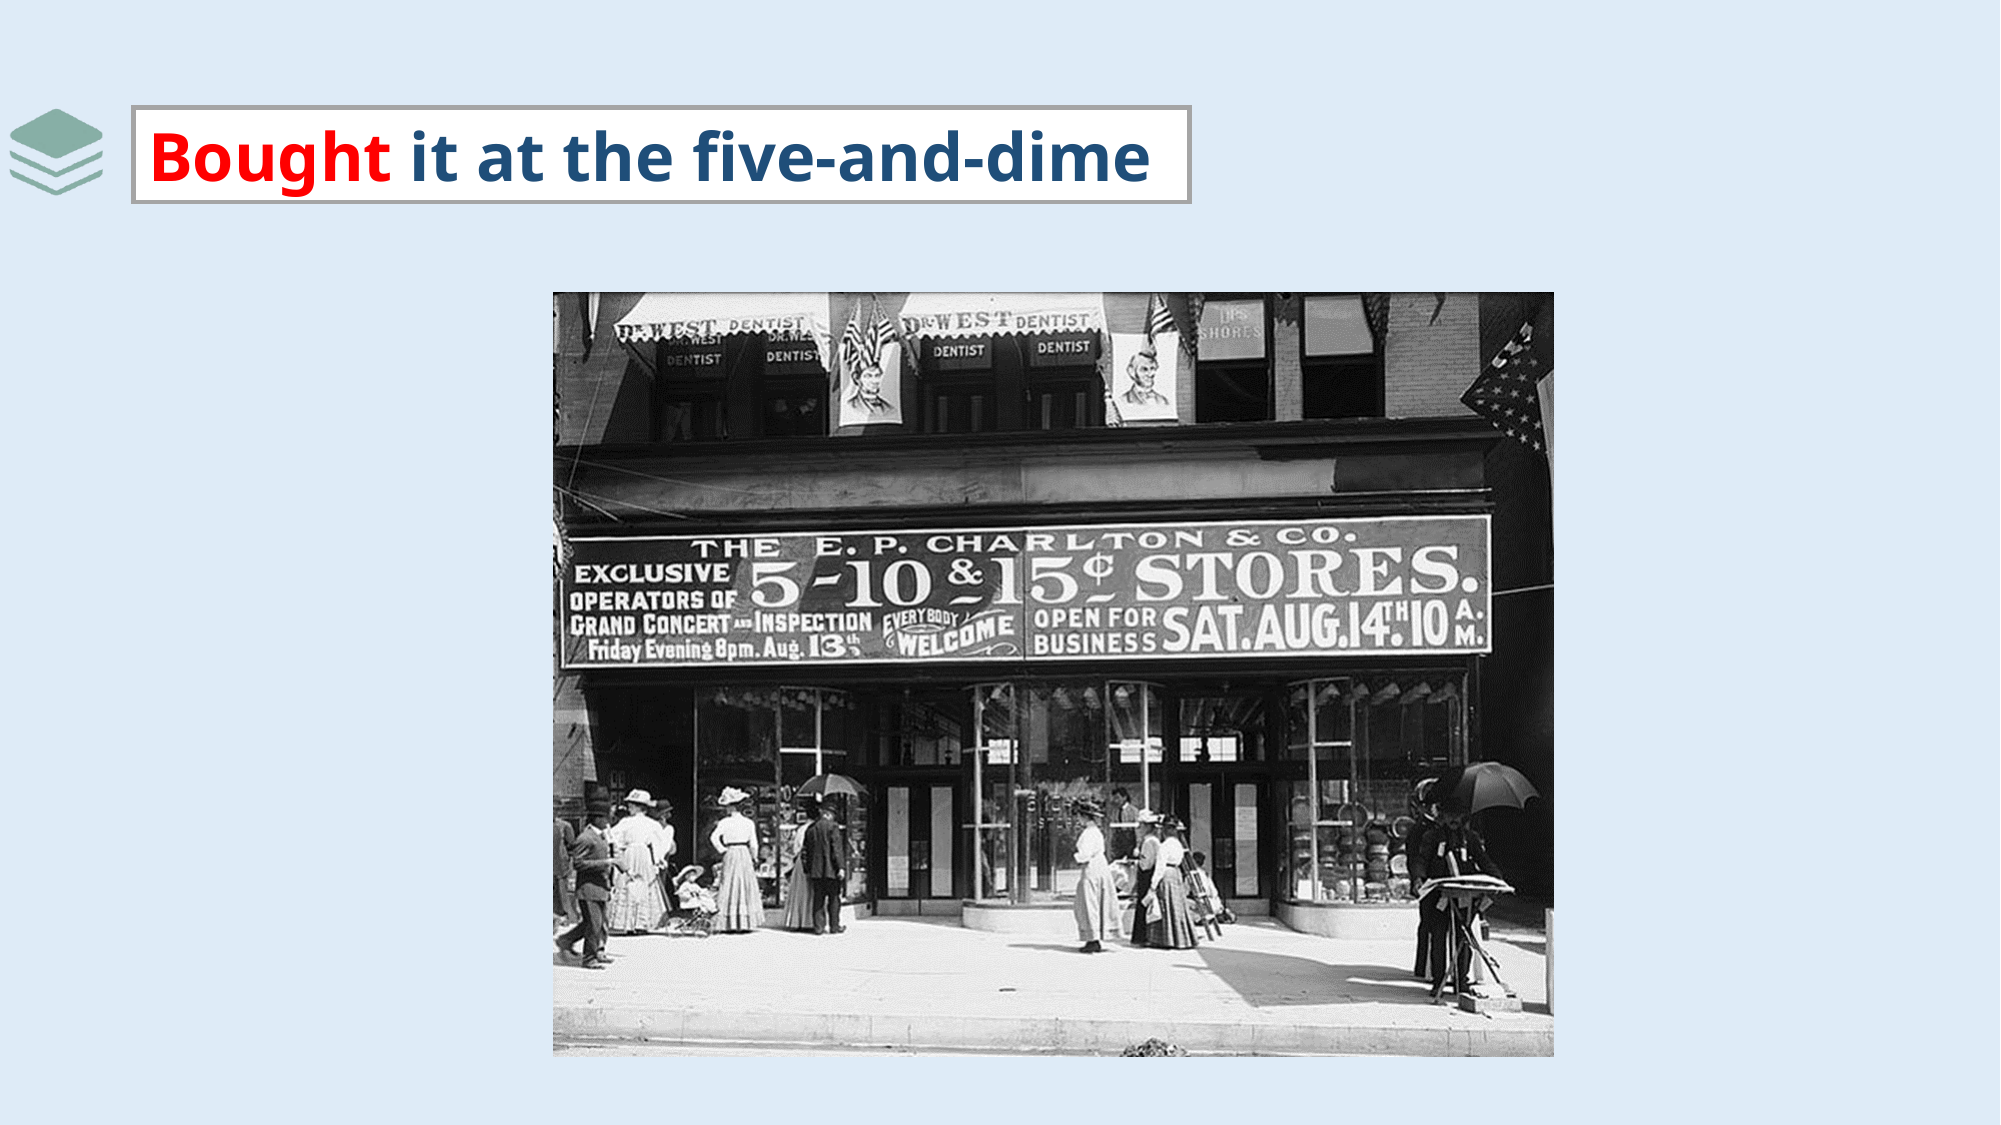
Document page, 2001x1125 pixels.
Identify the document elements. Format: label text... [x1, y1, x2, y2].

text_box Bought it at the five-and-dime [132, 106, 1190, 203]
picture [0, 96, 113, 210]
picture [553, 292, 1554, 1057]
